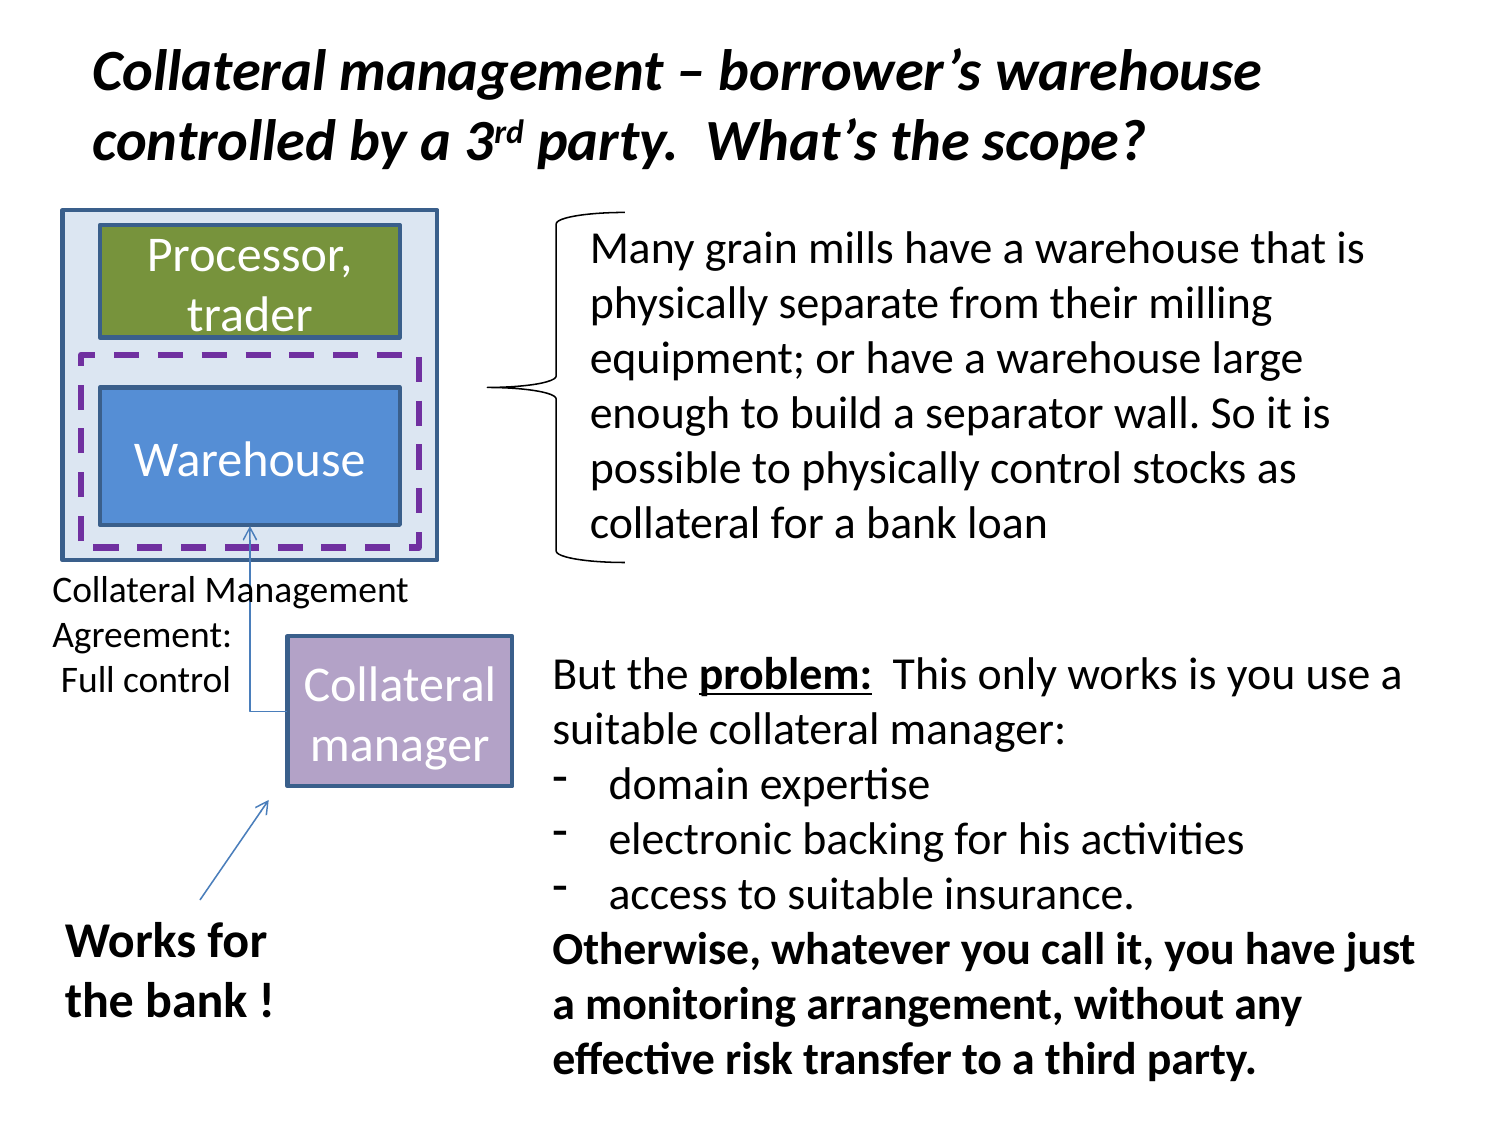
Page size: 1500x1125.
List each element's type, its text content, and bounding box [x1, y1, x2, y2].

text_box But the problem: This only works is you use a suitable collateral manager: domain expertise electronic backing for his activities access to suitable insurance. Otherwise, whatever you call it, you have just a monitoring arrangement, without any effective risk transfer to a third party. [537, 636, 1434, 1091]
text_box Collateral manager [285, 634, 514, 788]
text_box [199, 799, 269, 901]
text_box Works for the bank ! [49, 899, 350, 1035]
text_box Collateral management – borrower’s warehouse controlled by a 3rd party. What’s the scope? [77, 24, 1434, 180]
text_box [486, 215, 625, 564]
text_box Many grain mills have a warehouse that is physically separate from their milling equipment; or have a warehouse large enough to build a separator wall. So it is possible to physically control stocks as collateral for a bank loan [574, 210, 1463, 555]
text_box [79, 353, 421, 550]
text_box Processor, trader [98, 223, 402, 340]
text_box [249, 525, 288, 712]
text_box [60, 208, 439, 562]
text_box Collateral Management Agreement: Full control [291, 557, 438, 708]
text_box Collateral Management Agreement: Full control [37, 557, 244, 708]
